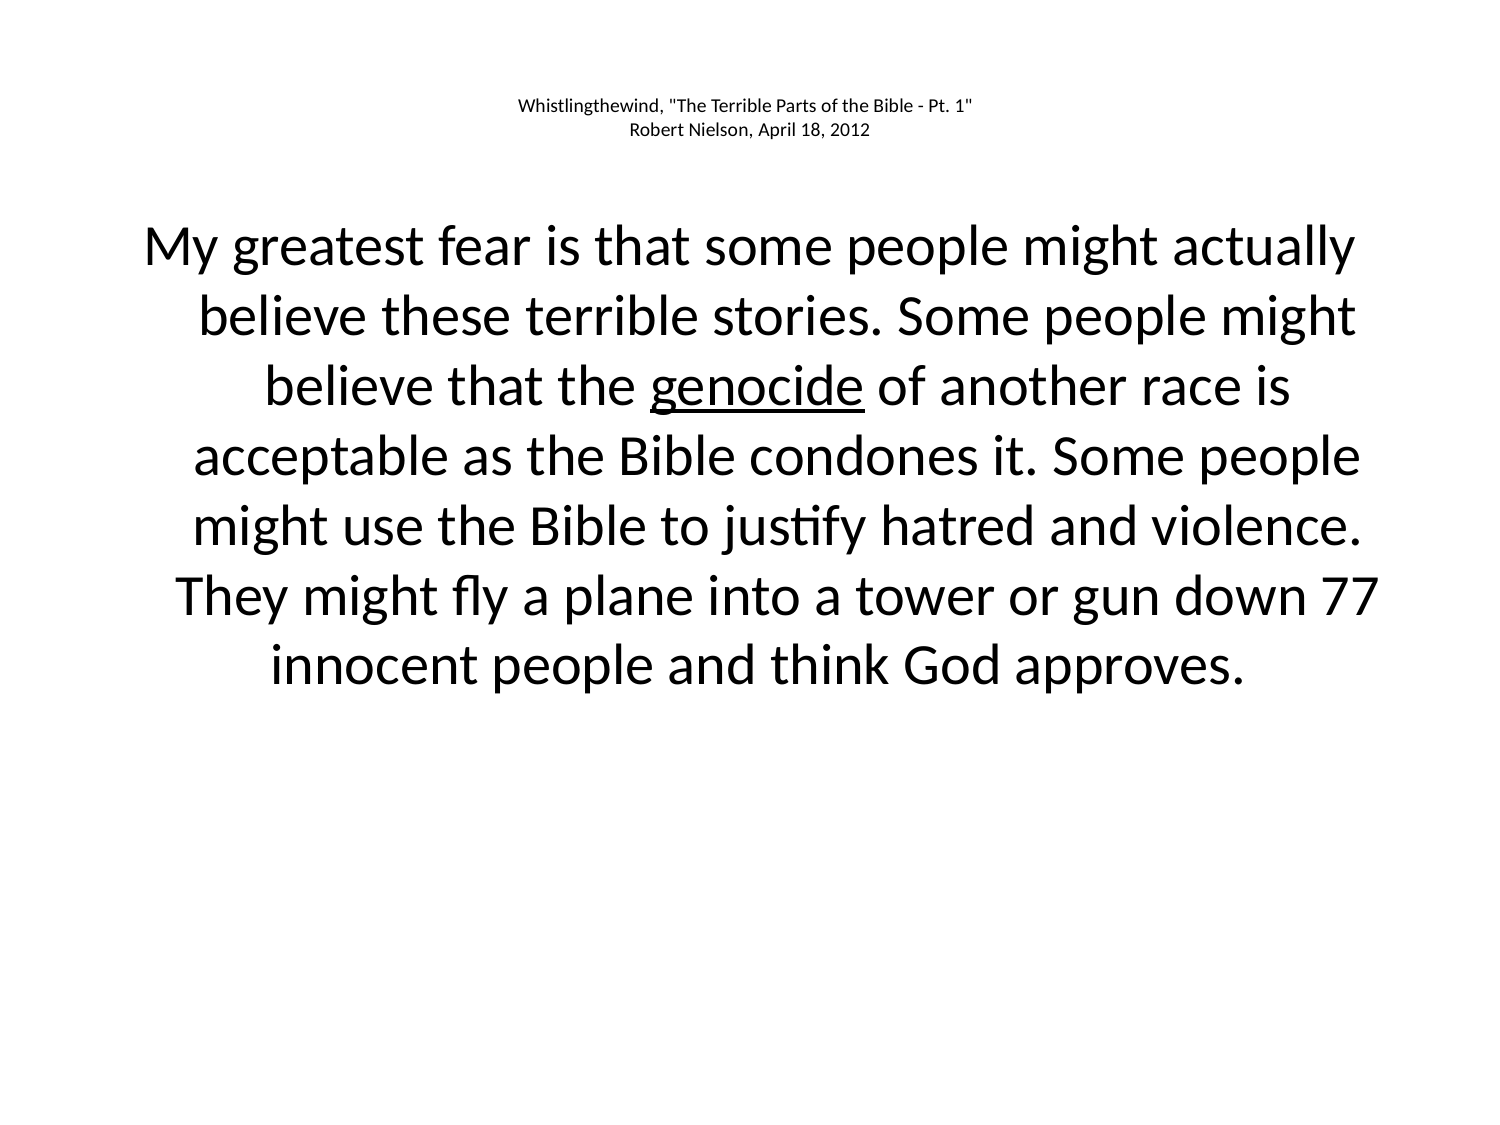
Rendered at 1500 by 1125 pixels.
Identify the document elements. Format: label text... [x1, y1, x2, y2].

list My greatest fear is that some people might actually believe these terrible stories. Some people might believe that the genocide of another race is acceptable as the Bible condones it. Some people might use the Bible to justify hatred and violence. They might fly a plane into a tower or gun down 77 innocent people and think God approves. [75, 200, 1425, 1050]
title Whistlingthewind, "The Terrible Parts of the Bible - Pt. 1" Robert Nielson, April 18, 2012 [75, 45, 1425, 188]
